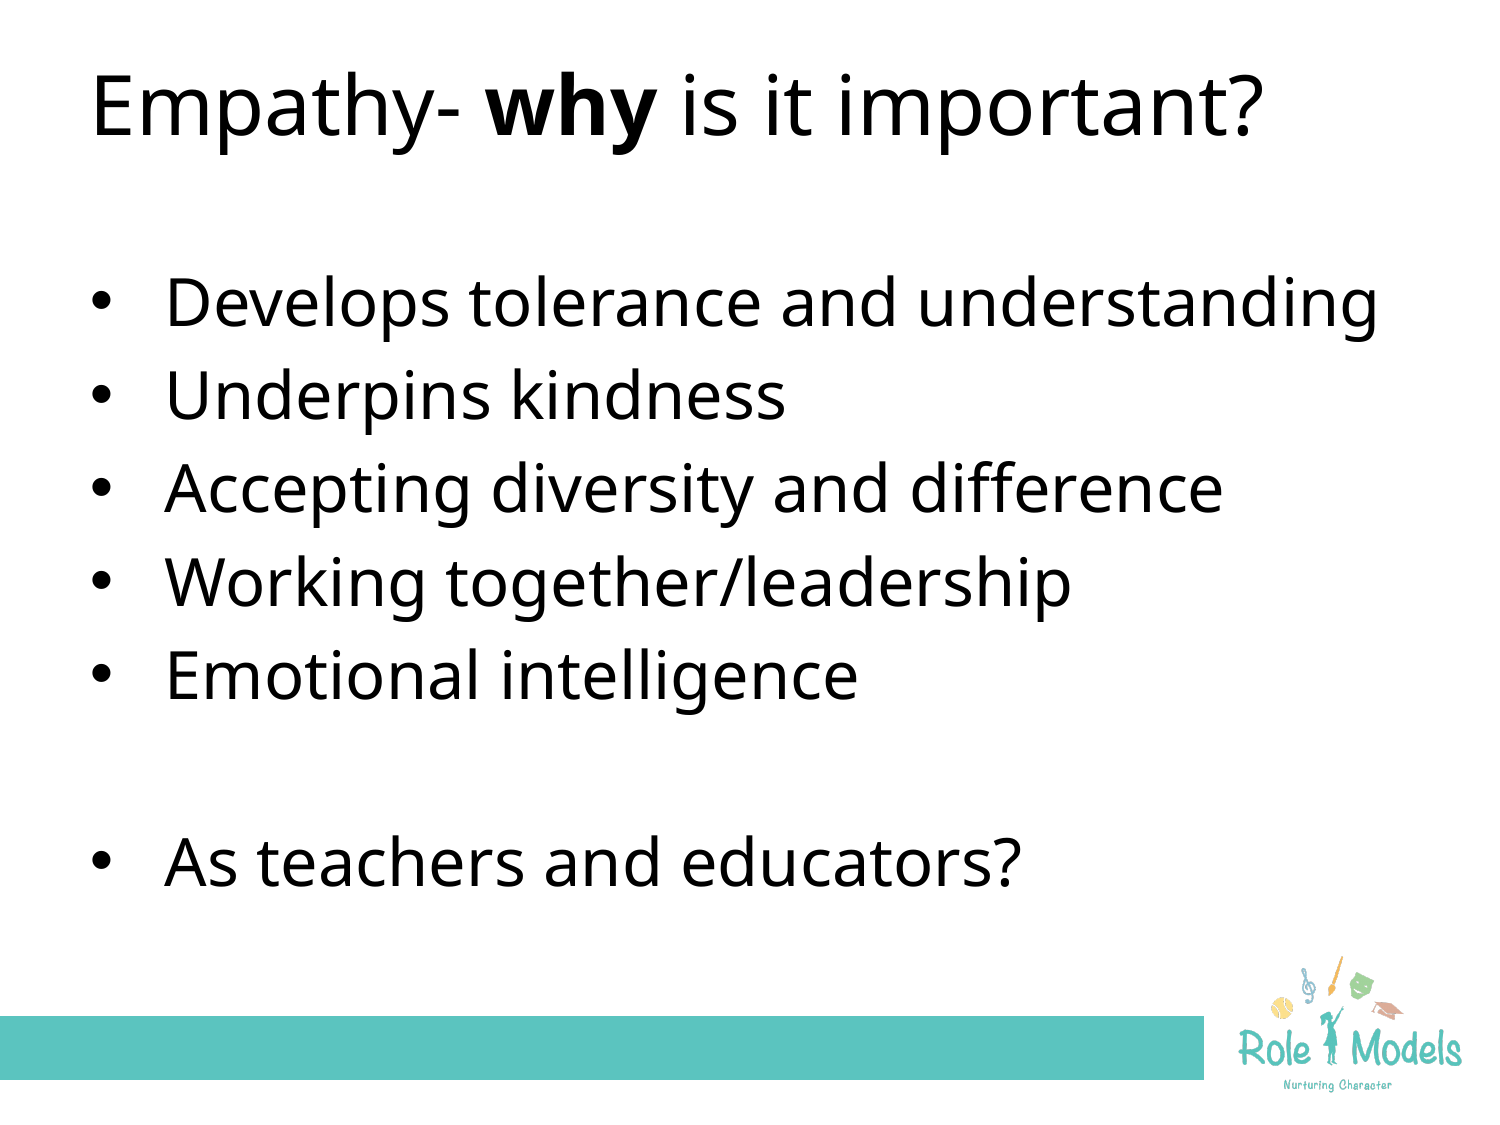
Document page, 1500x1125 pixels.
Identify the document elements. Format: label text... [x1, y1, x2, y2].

list Develops tolerance and understanding Underpins kindness Accepting diversity and difference Working together/leadership Emotional intelligence As teachers and educators? [75, 252, 1425, 940]
title Empathy- why is it important? [75, 45, 1425, 233]
